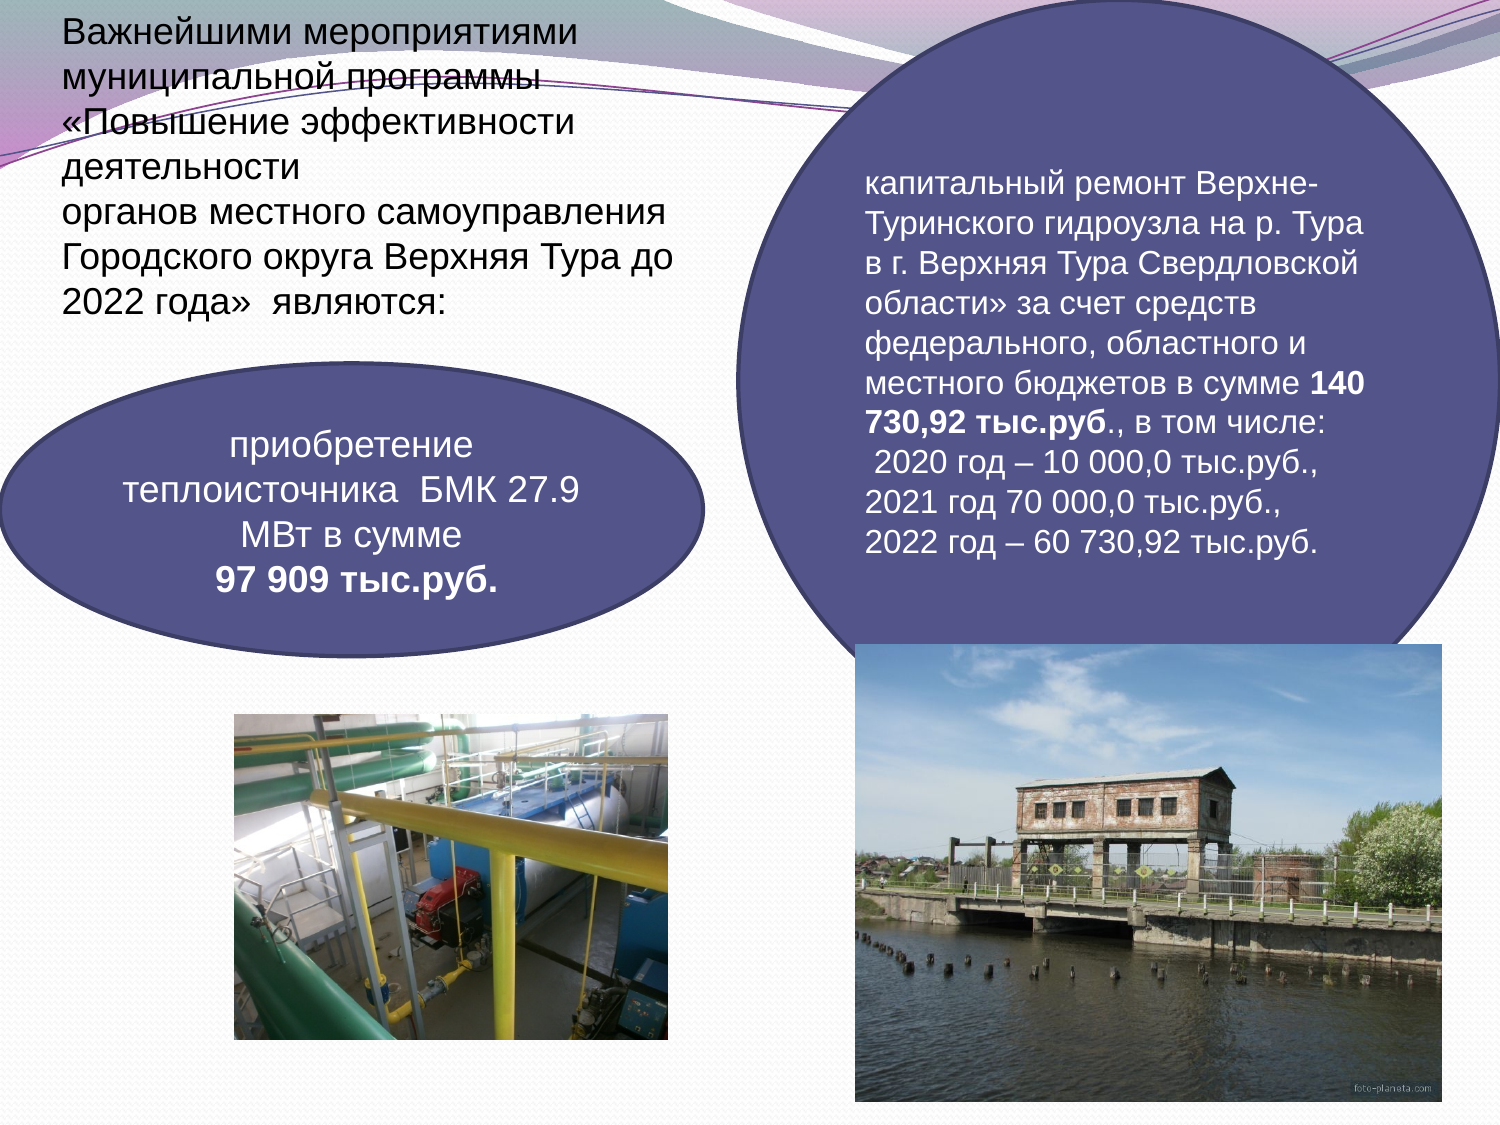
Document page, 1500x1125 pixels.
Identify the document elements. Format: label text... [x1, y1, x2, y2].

picture [855, 644, 1442, 1102]
text_box приобретение теплоисточника БМК 27.9 МВт в сумме 97 909 тыс.руб. [0, 361, 706, 659]
picture [234, 714, 669, 1041]
text_box капитальный ремонт Верхне-Туринского гидроузла на р. Тура в г. Верхняя Тура Свердловской области» за счет средств федерального, областного и местного бюджетов в сумме 140 730,92 тыс.руб., в том числе: 2020 год – 10 000,0 тыс.руб., 2021 год 70 000,0 тыс.руб., 2022 год – 60 730,92 тыс.руб. [736, 0, 1500, 654]
text_box Важнейшими мероприятиями муниципальной программы «Повышение эффективности деятельности органов местного самоуправления Городского округа Верхняя Тура до 2022 года» являются: [46, 0, 704, 330]
